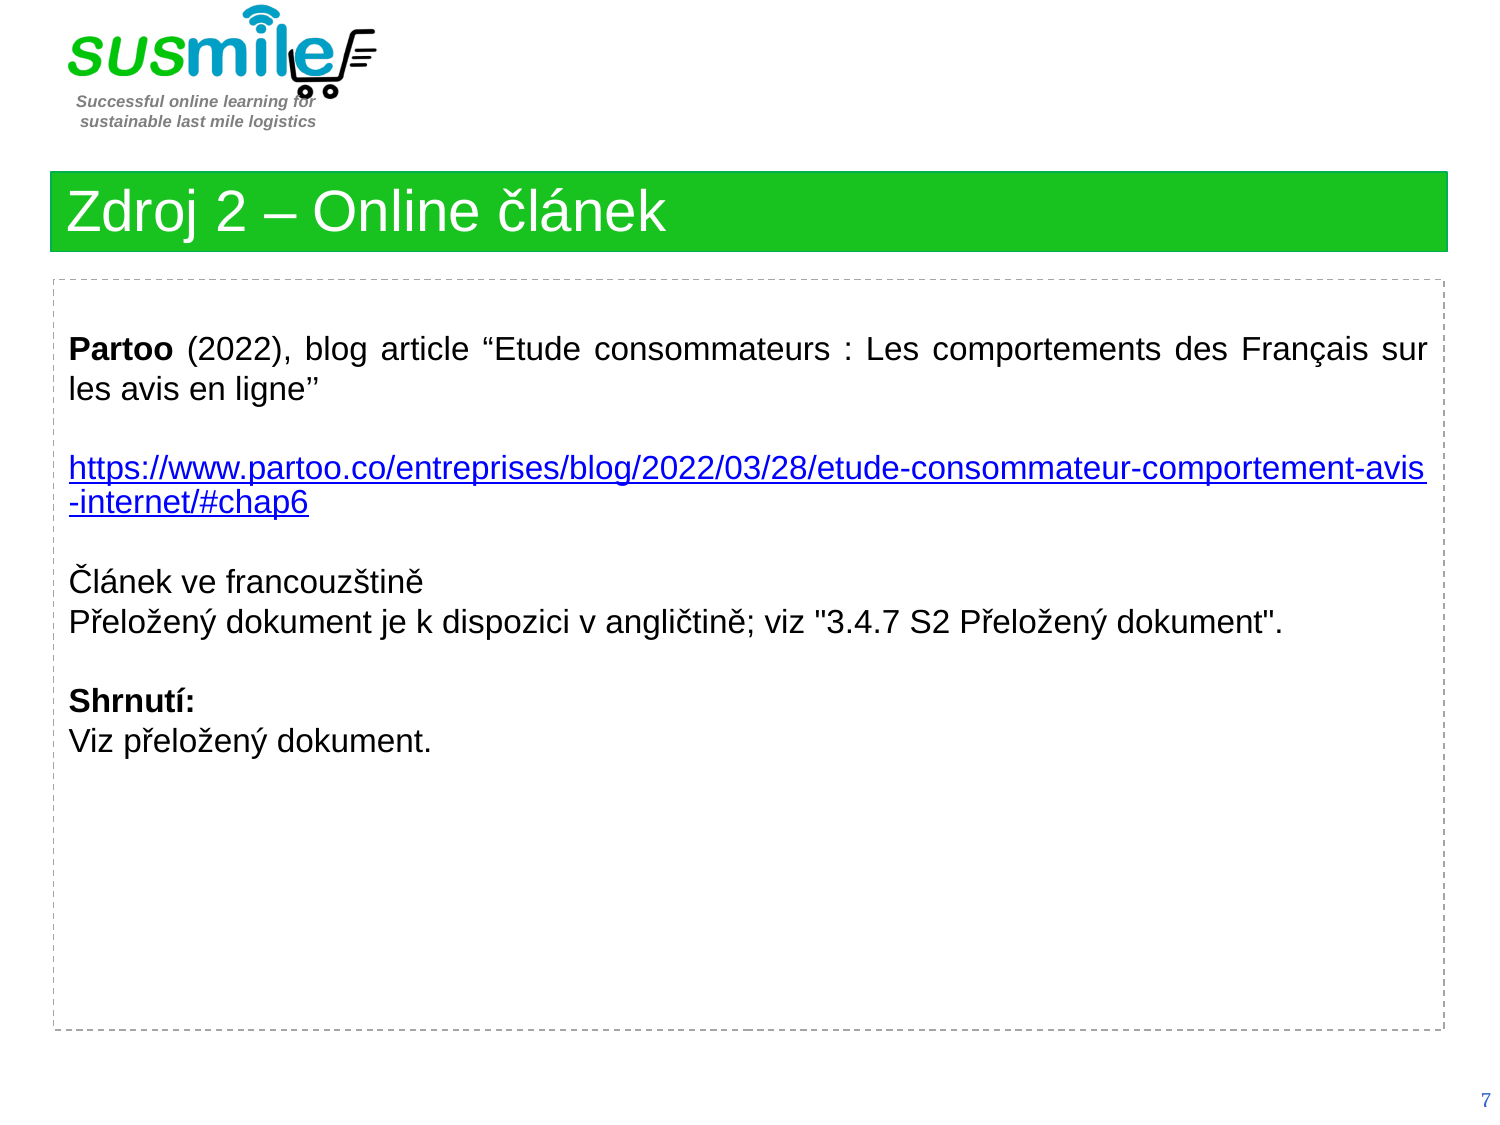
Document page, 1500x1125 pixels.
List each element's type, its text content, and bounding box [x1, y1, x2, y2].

text_box Partoo (2022), blog article “Etude consommateurs : Les comportements des Français sur les avis en ligne’’ https://www.partoo.co/entreprises/blog/2022/03/28/etude-consommateur-comportement-avis-internet/#chap6 Článek ve francouzštině Přeložený dokument je k dispozici v angličtině; viz "3.4.7 S2 Přeložený dokument". Shrnutí: Viz přeložený dokument. [53, 279, 1445, 1030]
text_box Zdroj 2 – Online článek [51, 171, 1448, 252]
picture [61, 0, 400, 107]
slide_number 7 [1156, 1069, 1500, 1125]
